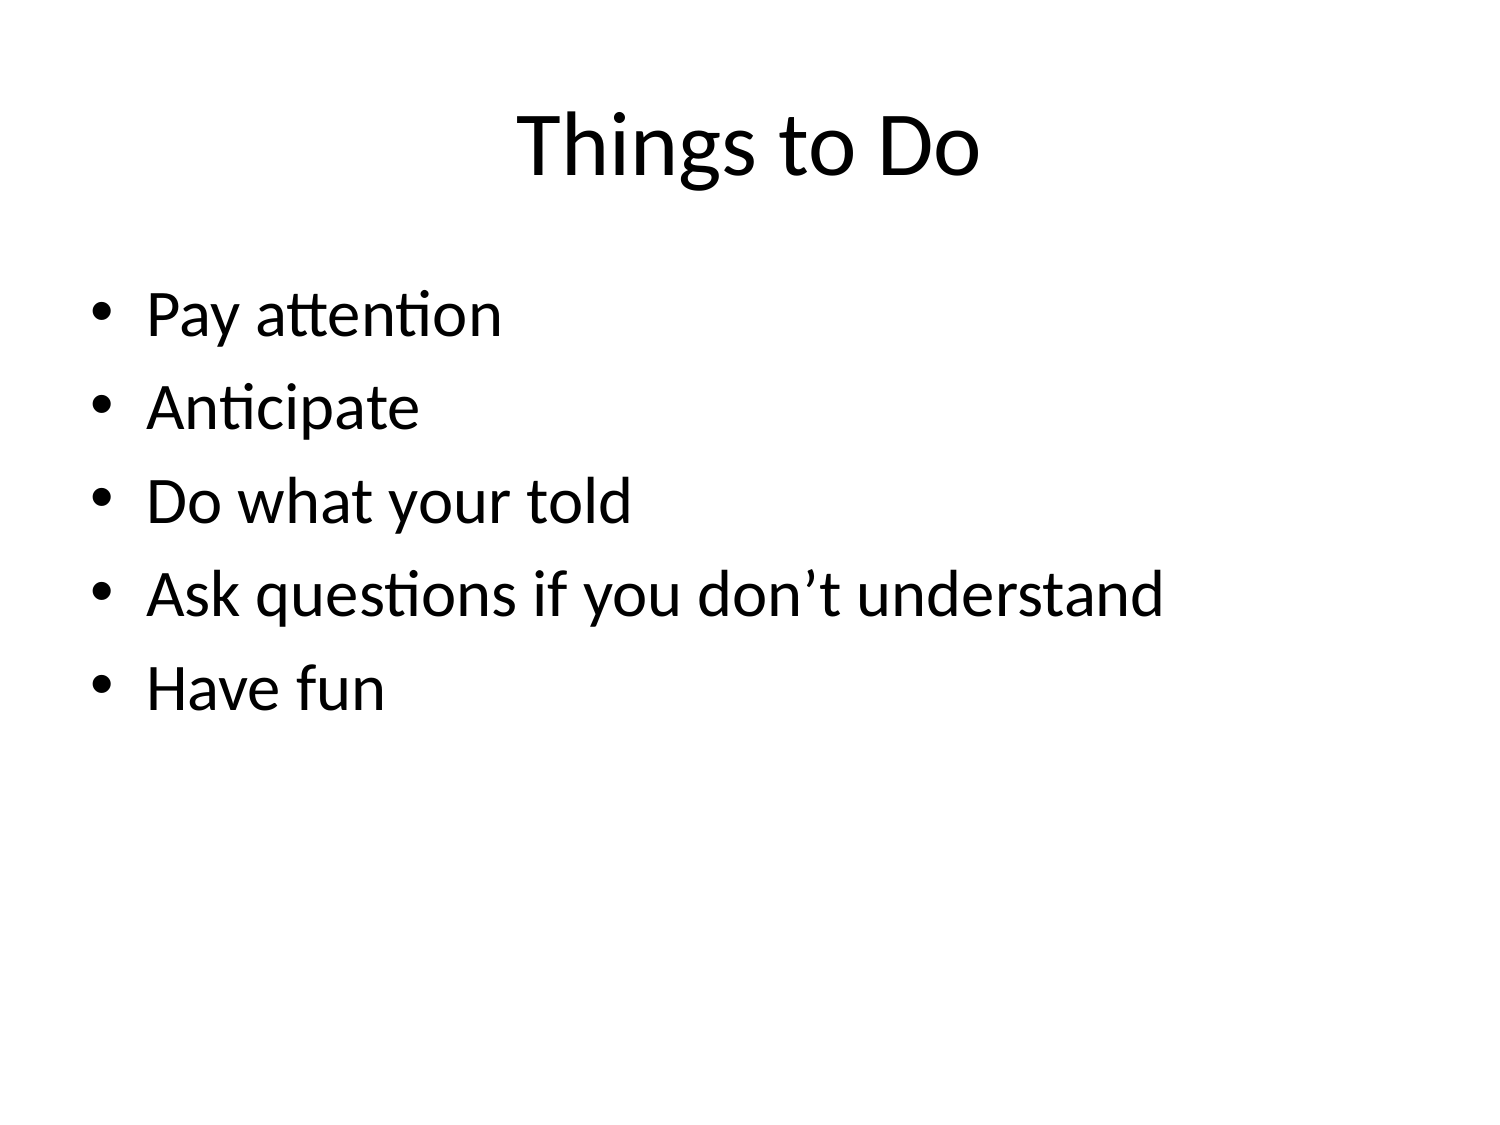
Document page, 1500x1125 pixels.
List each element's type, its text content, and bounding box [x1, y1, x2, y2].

title Things to Do [75, 45, 1425, 233]
list Pay attention Anticipate Do what your told Ask questions if you don’t understand Have fun [75, 262, 1425, 1005]
